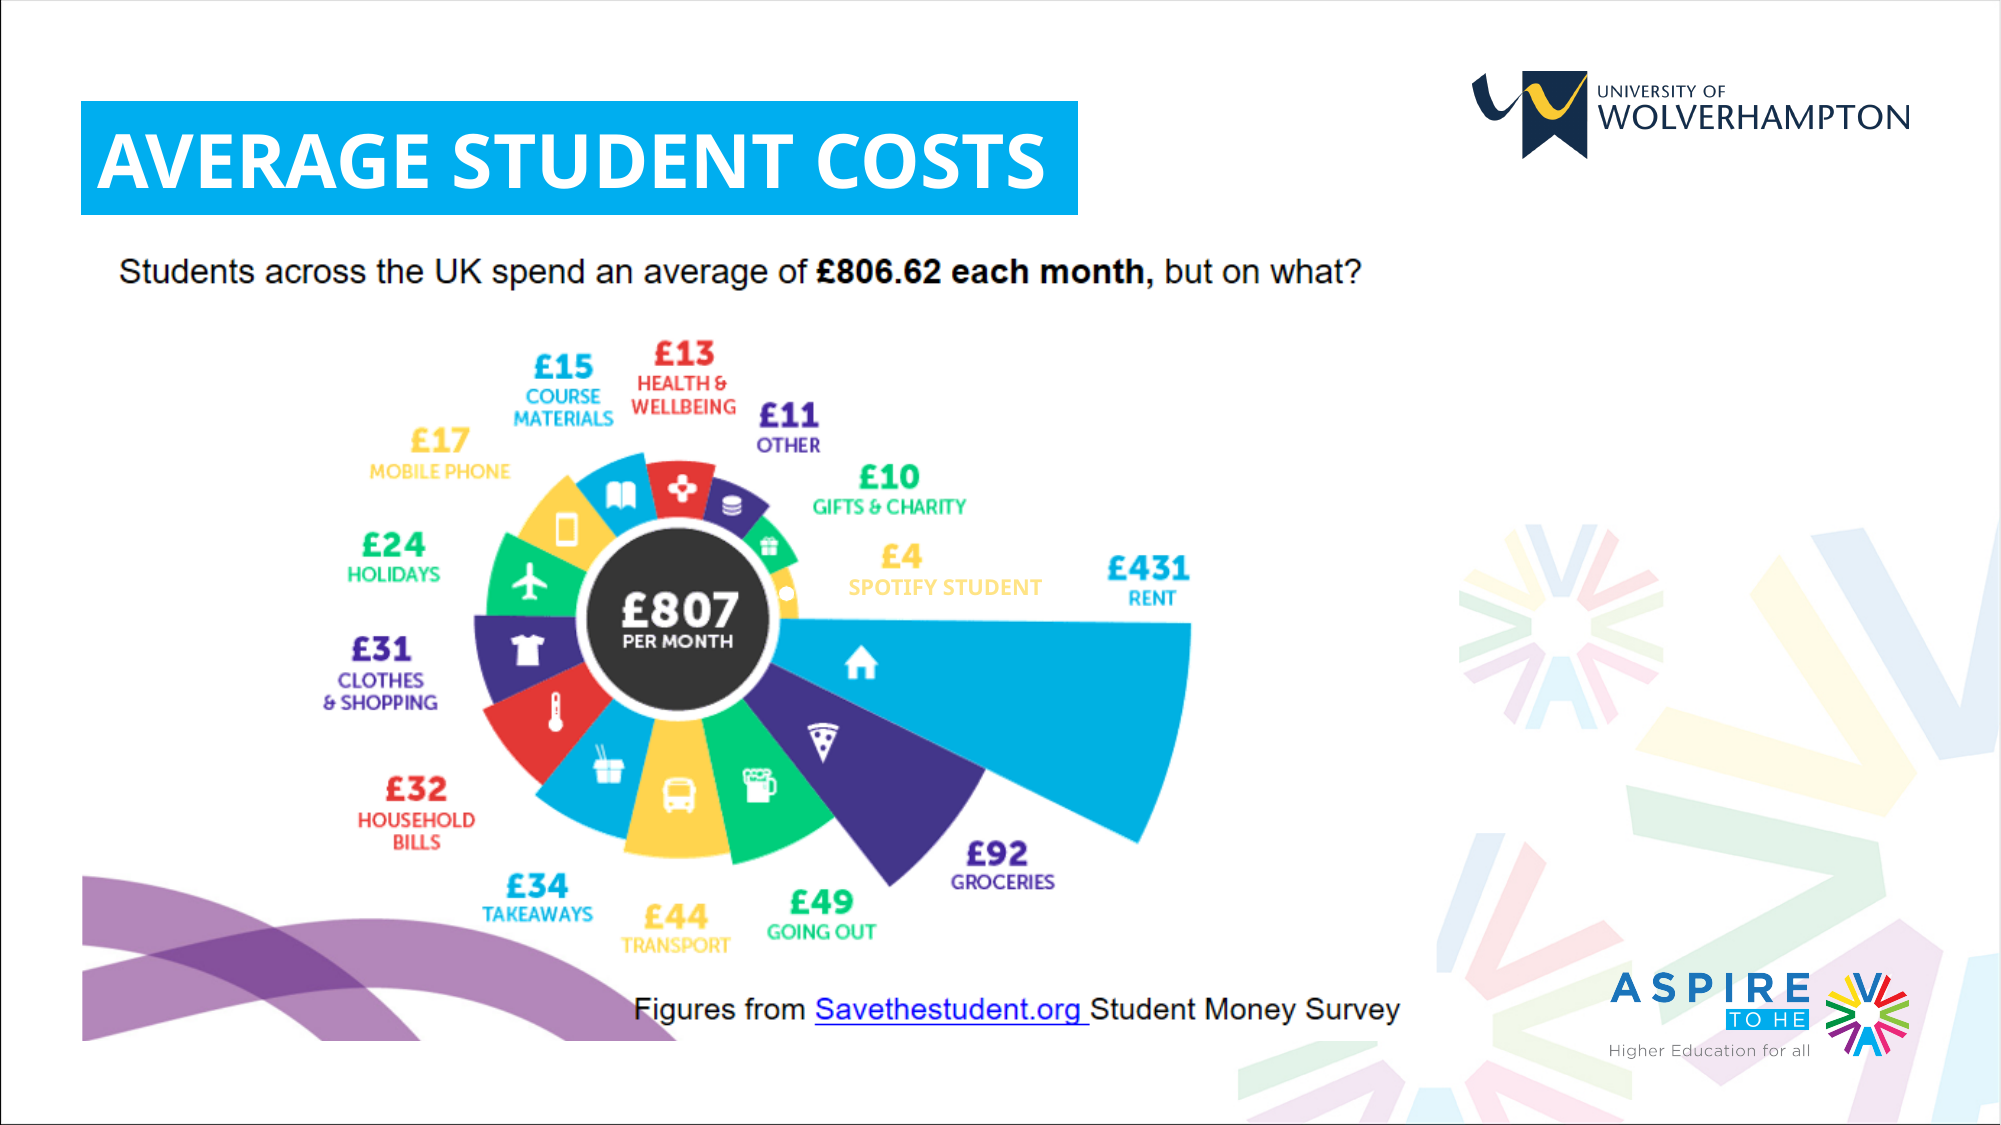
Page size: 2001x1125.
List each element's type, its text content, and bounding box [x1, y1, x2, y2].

picture [0, 0, 2001, 1125]
text_box AVERAGE STUDENT COSTS [81, 101, 1078, 215]
